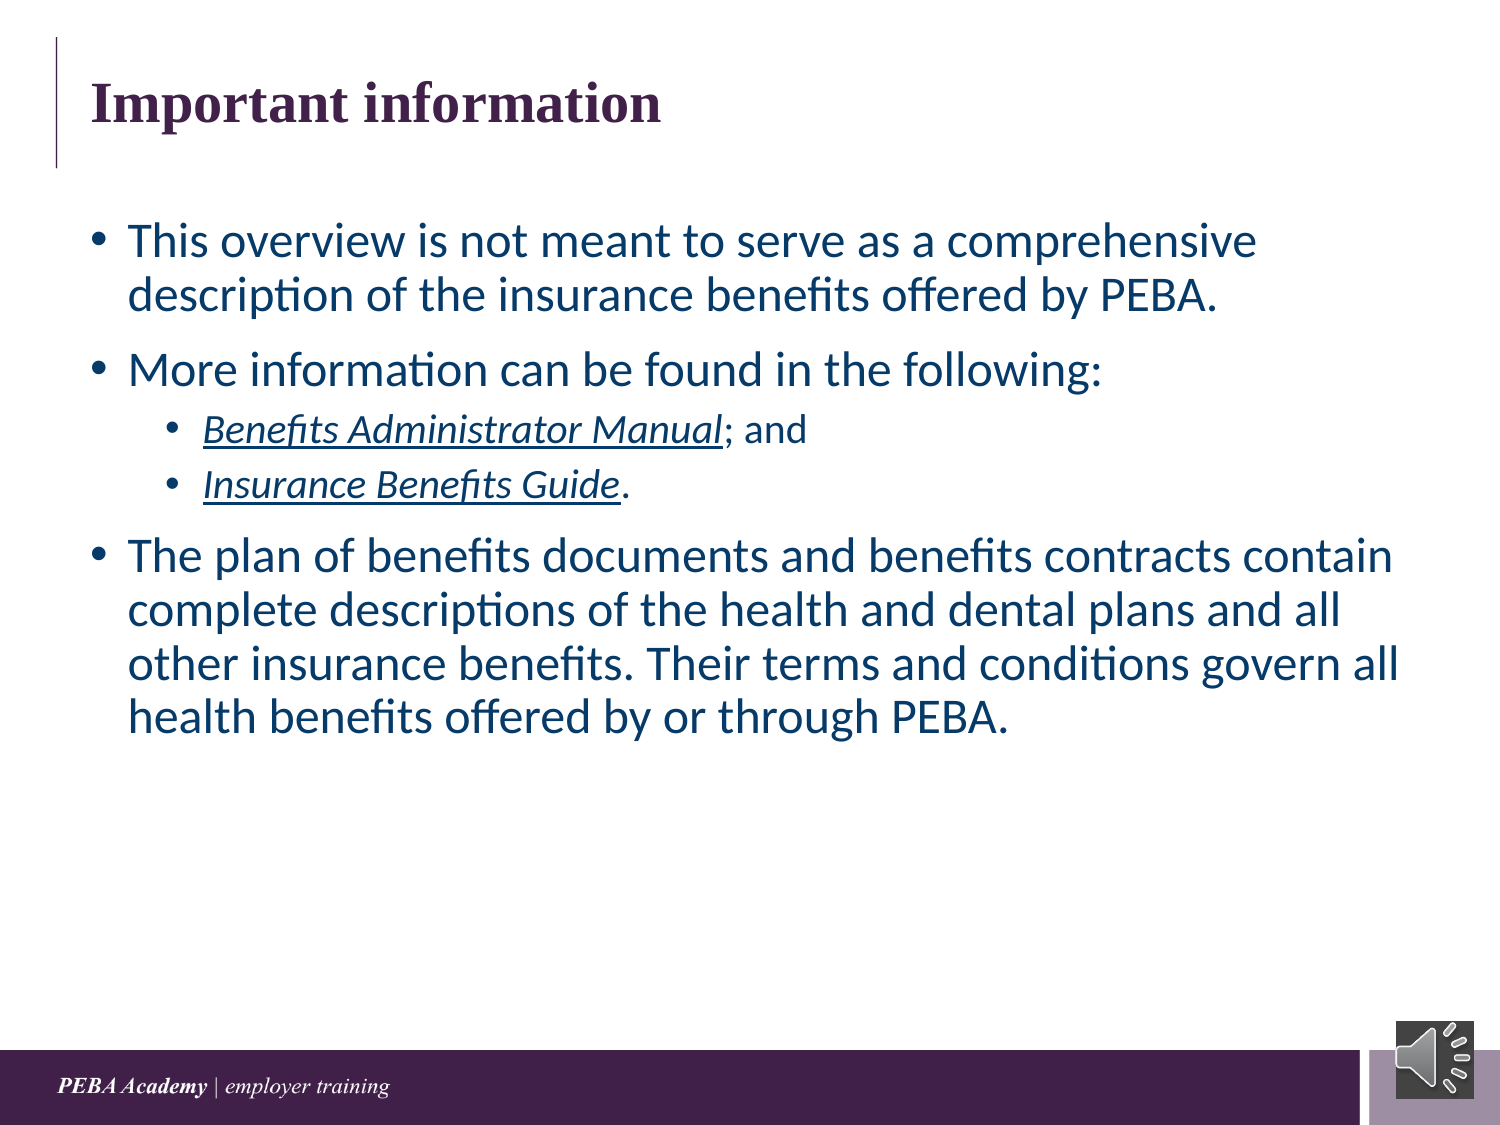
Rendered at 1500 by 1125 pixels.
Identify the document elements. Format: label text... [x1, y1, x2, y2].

title Important information [75, 37, 1425, 170]
picture [0, 0, 1500, 1125]
slide_number 2 [1368, 1050, 1500, 1125]
list This overview is not meant to serve as a comprehensive description of the insurance benefits offered by PEBA. More information can be found in the following: Benefits Administrator Manual; and Insurance Benefits Guide. The plan of benefits documents and benefits contracts contain complete descriptions of the health and dental plans and all other insurance benefits. Their terms and conditions govern all health benefits offered by or through PEBA. [75, 206, 1425, 1032]
